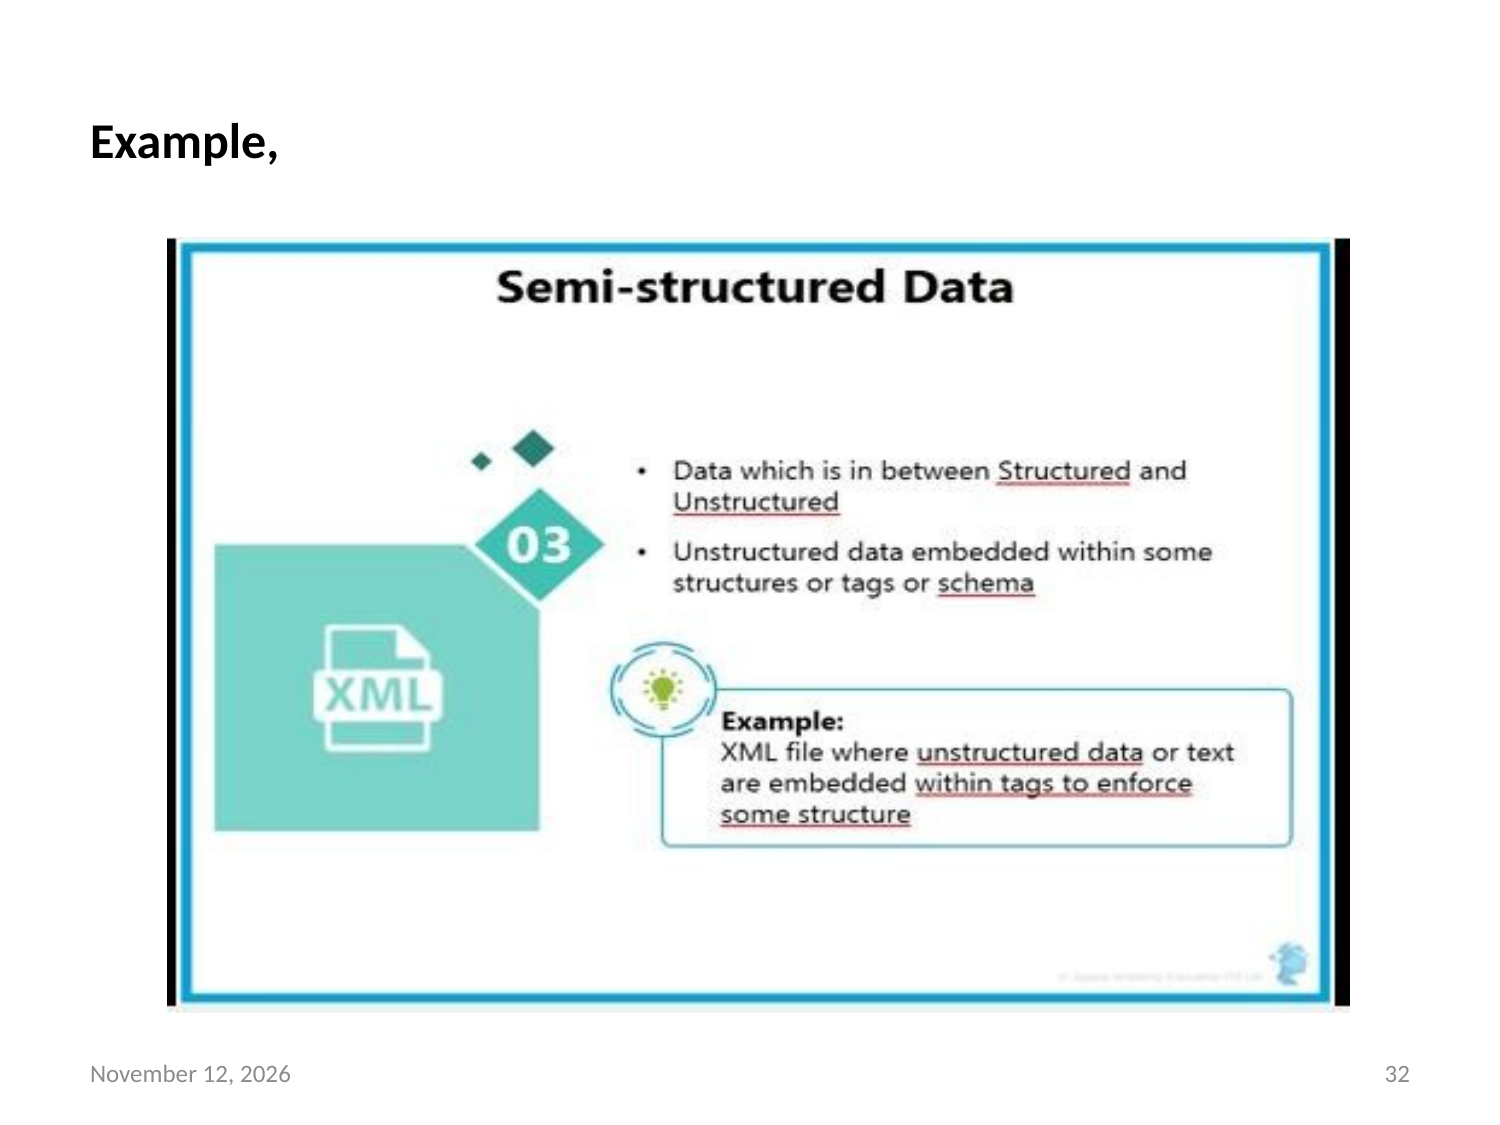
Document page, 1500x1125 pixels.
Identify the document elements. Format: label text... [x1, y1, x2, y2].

slide_number 32 [1074, 1042, 1425, 1103]
title Example, [75, 45, 1425, 233]
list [166, 237, 1351, 1013]
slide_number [75, 1042, 425, 1103]
